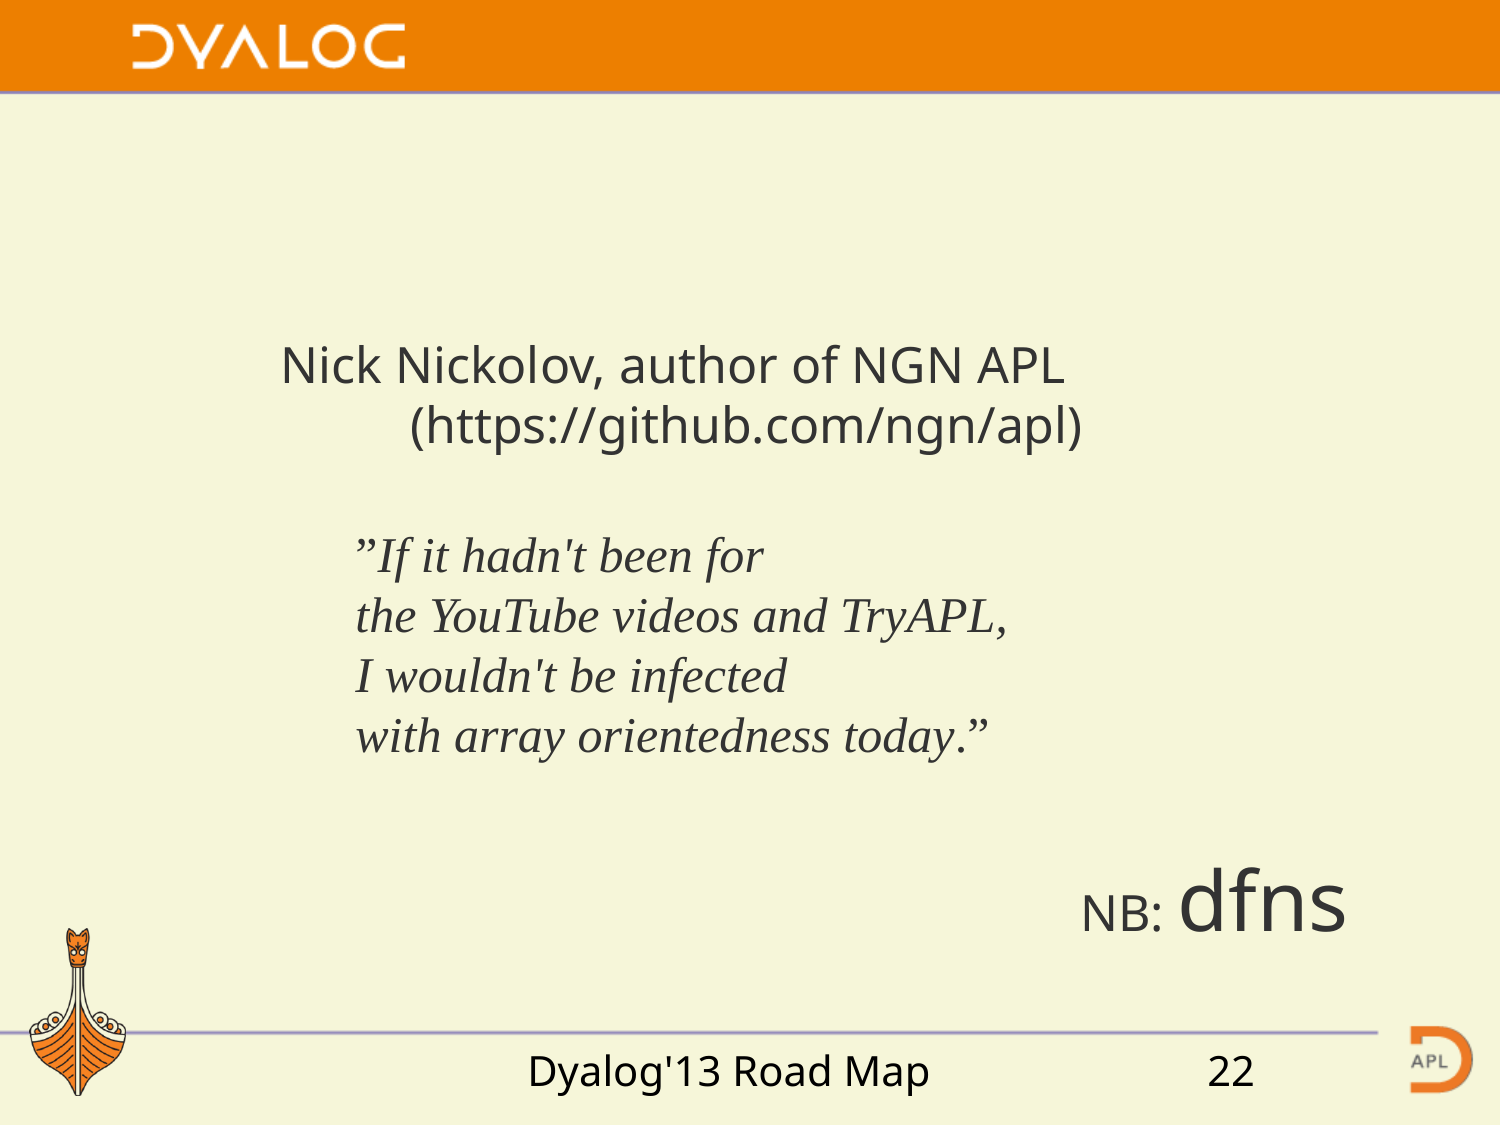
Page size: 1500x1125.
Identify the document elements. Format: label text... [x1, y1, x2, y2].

slide_number [112, 1037, 425, 1113]
picture [0, 0, 1500, 1125]
slide_number 22 [1074, 1037, 1388, 1113]
footer Dyalog'13 Road Map [512, 1037, 988, 1113]
list Nick Nickolov, author of NGN APL (https://github.com/ngn/apl) ”If it hadn't been for the YouTube videos and TryAPL, I wouldn't be infected with array orientedness today.” NB: dfns [265, 326, 1364, 894]
